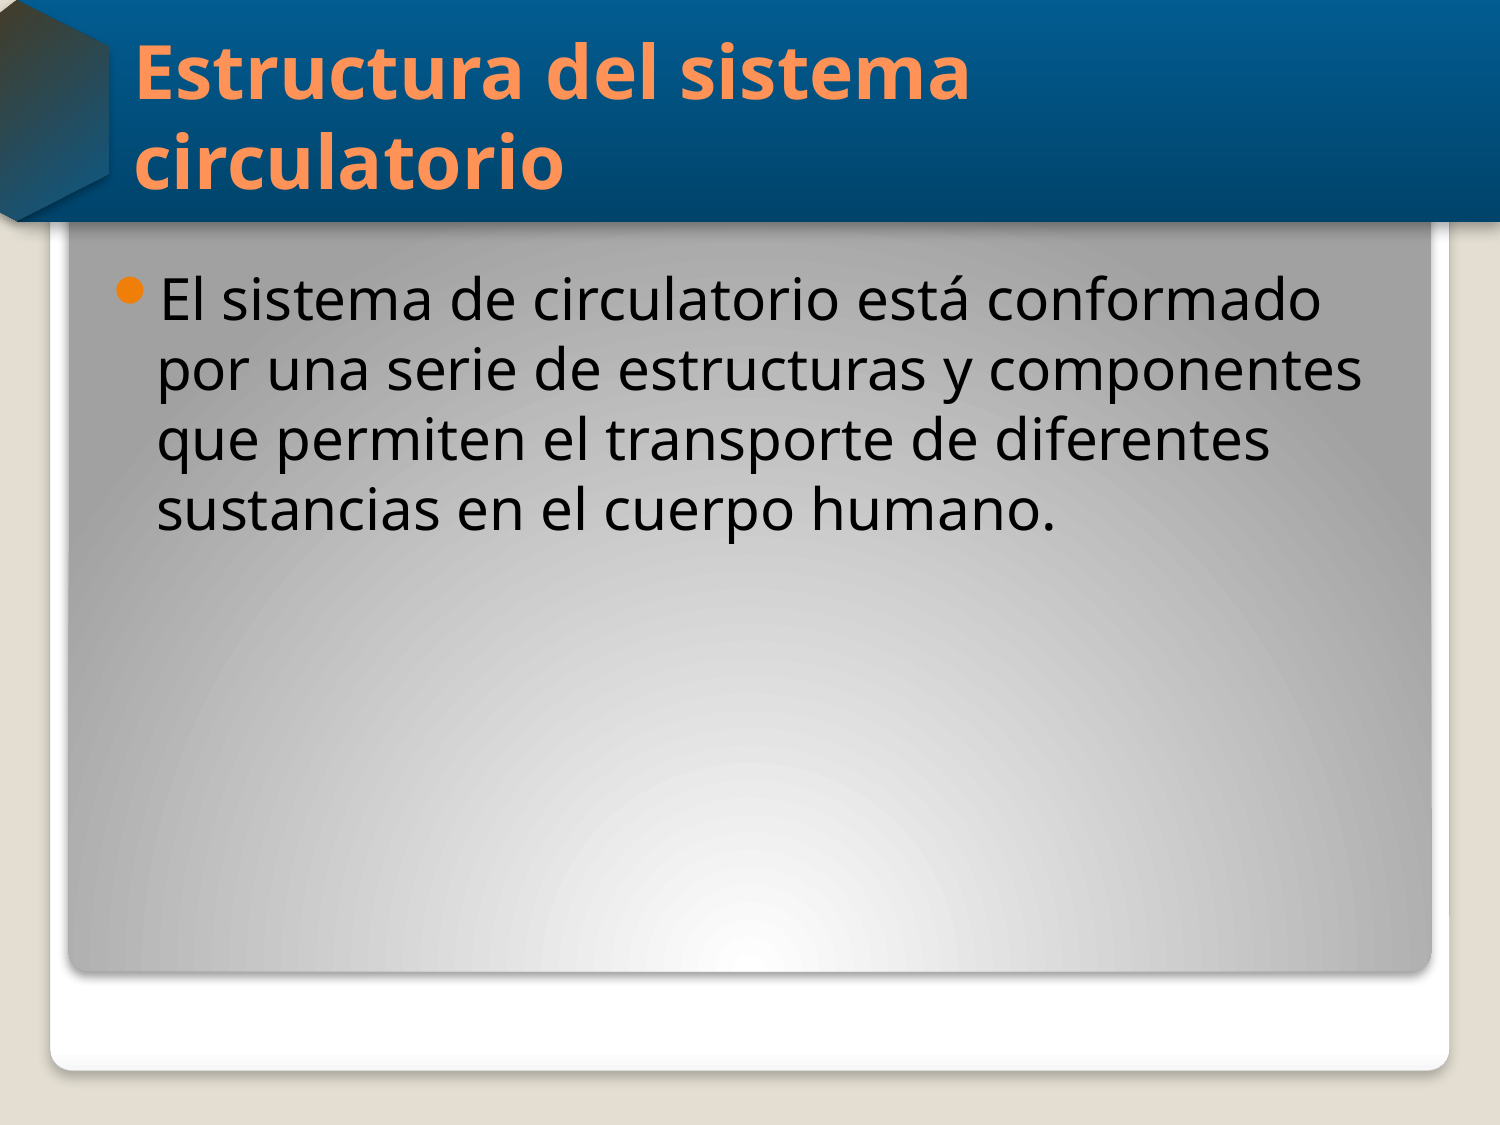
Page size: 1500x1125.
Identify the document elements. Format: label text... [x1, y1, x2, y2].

list El sistema de circulatorio está conformado por una serie de estructuras y componentes que permiten el transporte de diferentes sustancias en el cuerpo humano. [82, 246, 1425, 1016]
title Estructura del sistema circulatorio [118, 0, 1425, 213]
